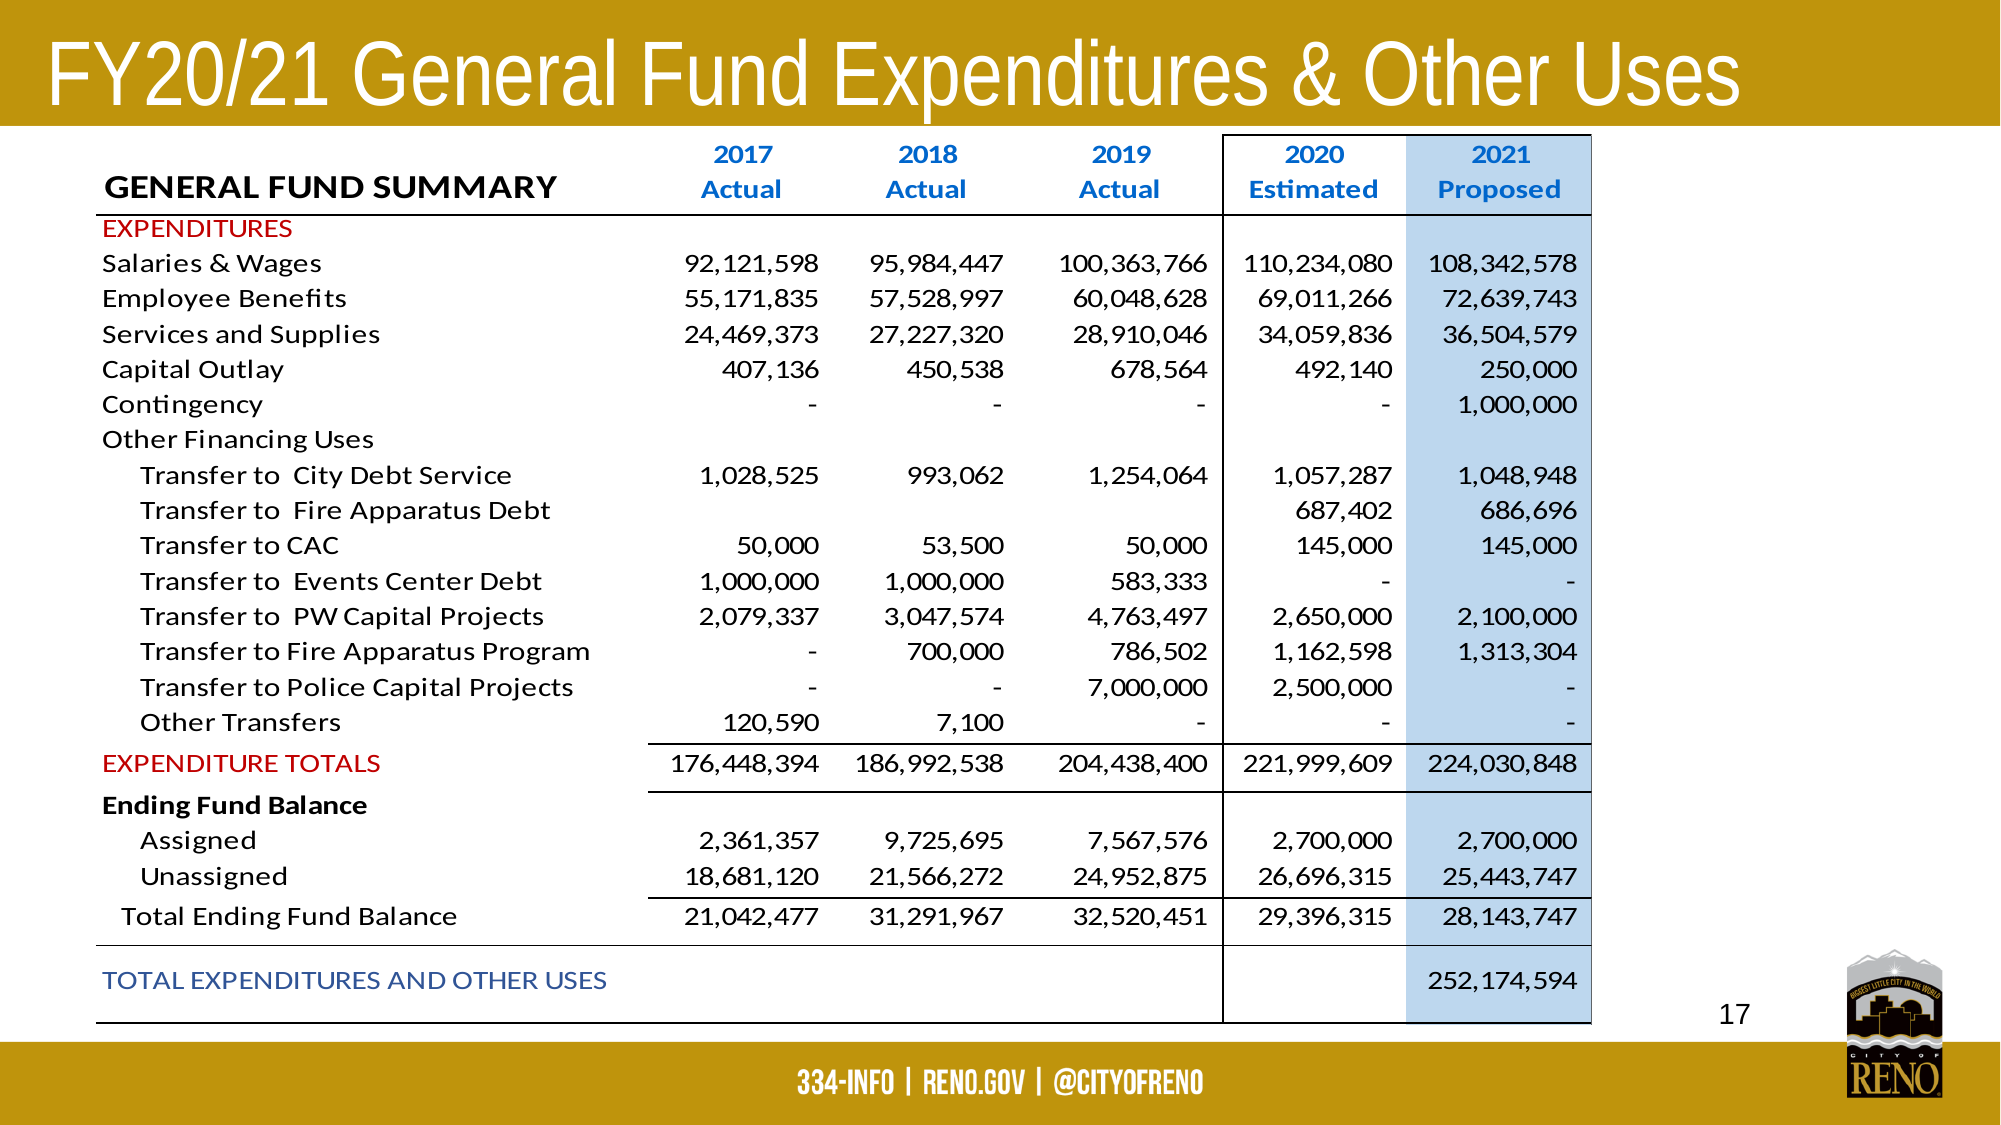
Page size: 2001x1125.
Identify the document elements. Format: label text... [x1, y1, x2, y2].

title FY20/21 General Fund Expenditures & Other Uses [31, 0, 2000, 138]
text_box 17 [1703, 988, 1777, 1038]
picture [0, 0, 2001, 1125]
